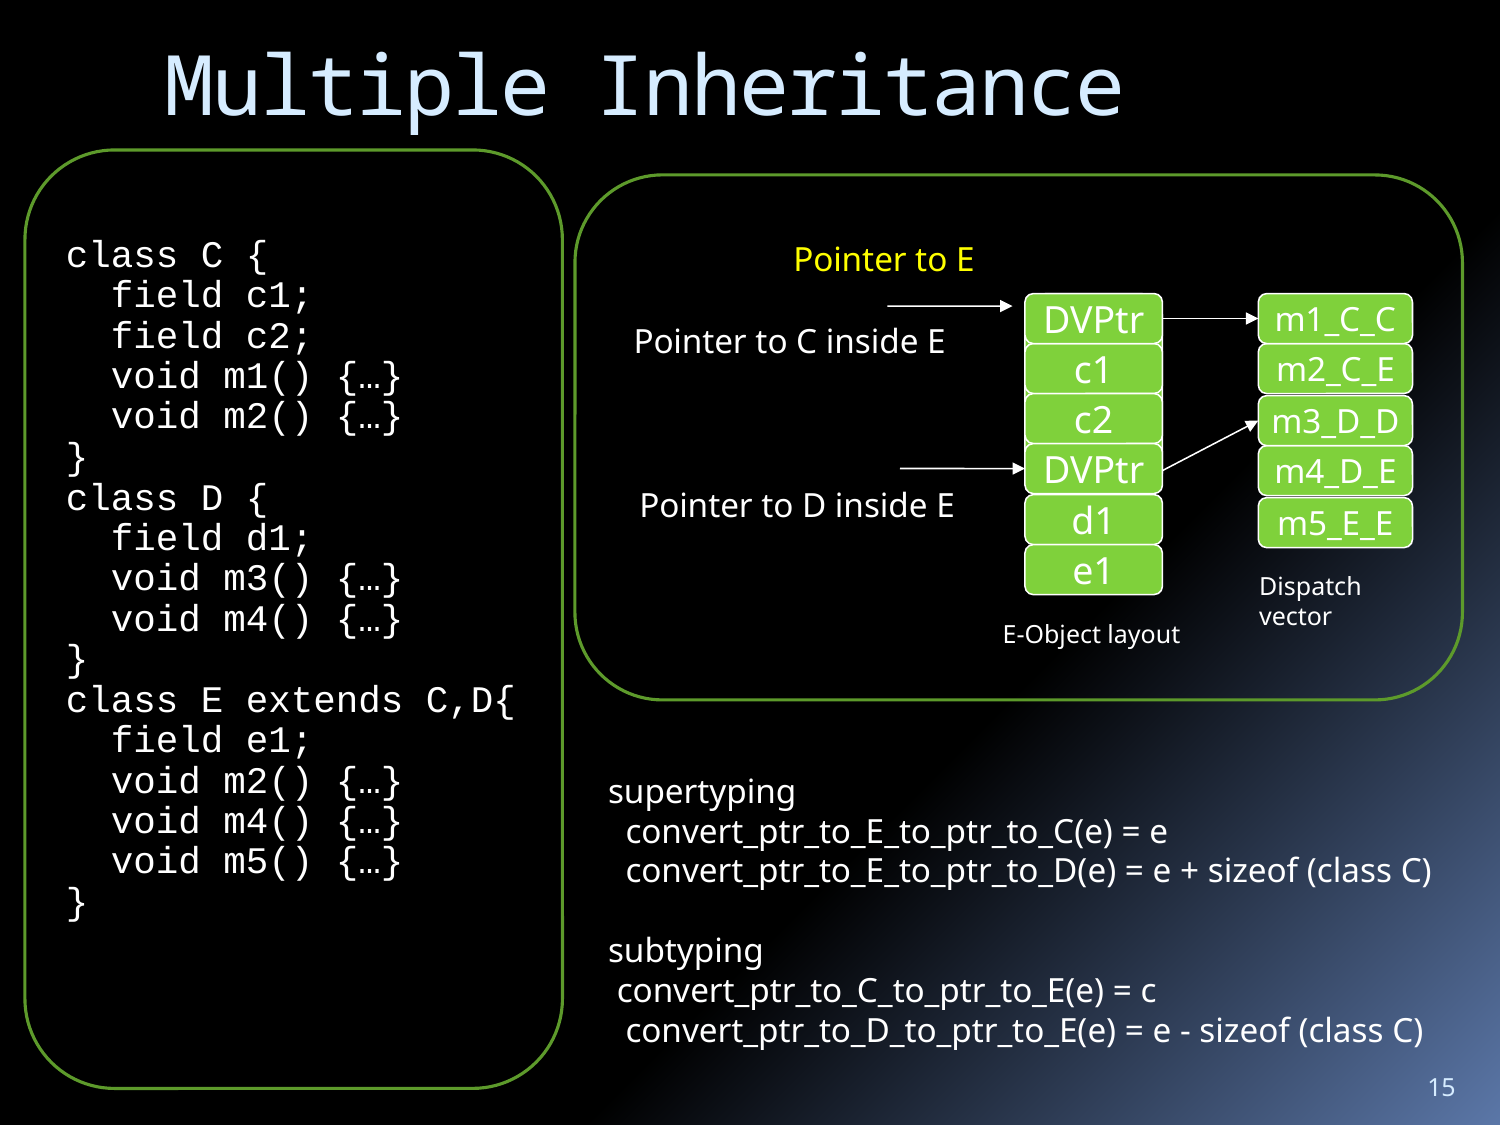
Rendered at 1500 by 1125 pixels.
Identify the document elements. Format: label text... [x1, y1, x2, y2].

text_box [574, 174, 1463, 701]
slide_number 15 [1412, 1052, 1488, 1113]
text_box class C { field c1; field c2; void m1() {…} void m2() {…} } class D { field d1; void m3() {…} void m4() {…} } class E extends C,D{ field e1; void m2() {…} void m4() {…} void m5() {…} } [23, 148, 565, 1091]
title Multiple Inheritance [150, 24, 1425, 175]
text_box supertyping convert_ptr_to_E_to_ptr_to_C(e) = e convert_ptr_to_E_to_ptr_to_D(e) = e + sizeof (class C) subtyping convert_ptr_to_C_to_ptr_to_E(e) = c convert_ptr_to_D_to_ptr_to_E(e) = e - sizeof (class C) [593, 762, 1448, 1057]
text_box [564, 547, 788, 823]
text_box [75, 823, 788, 1114]
